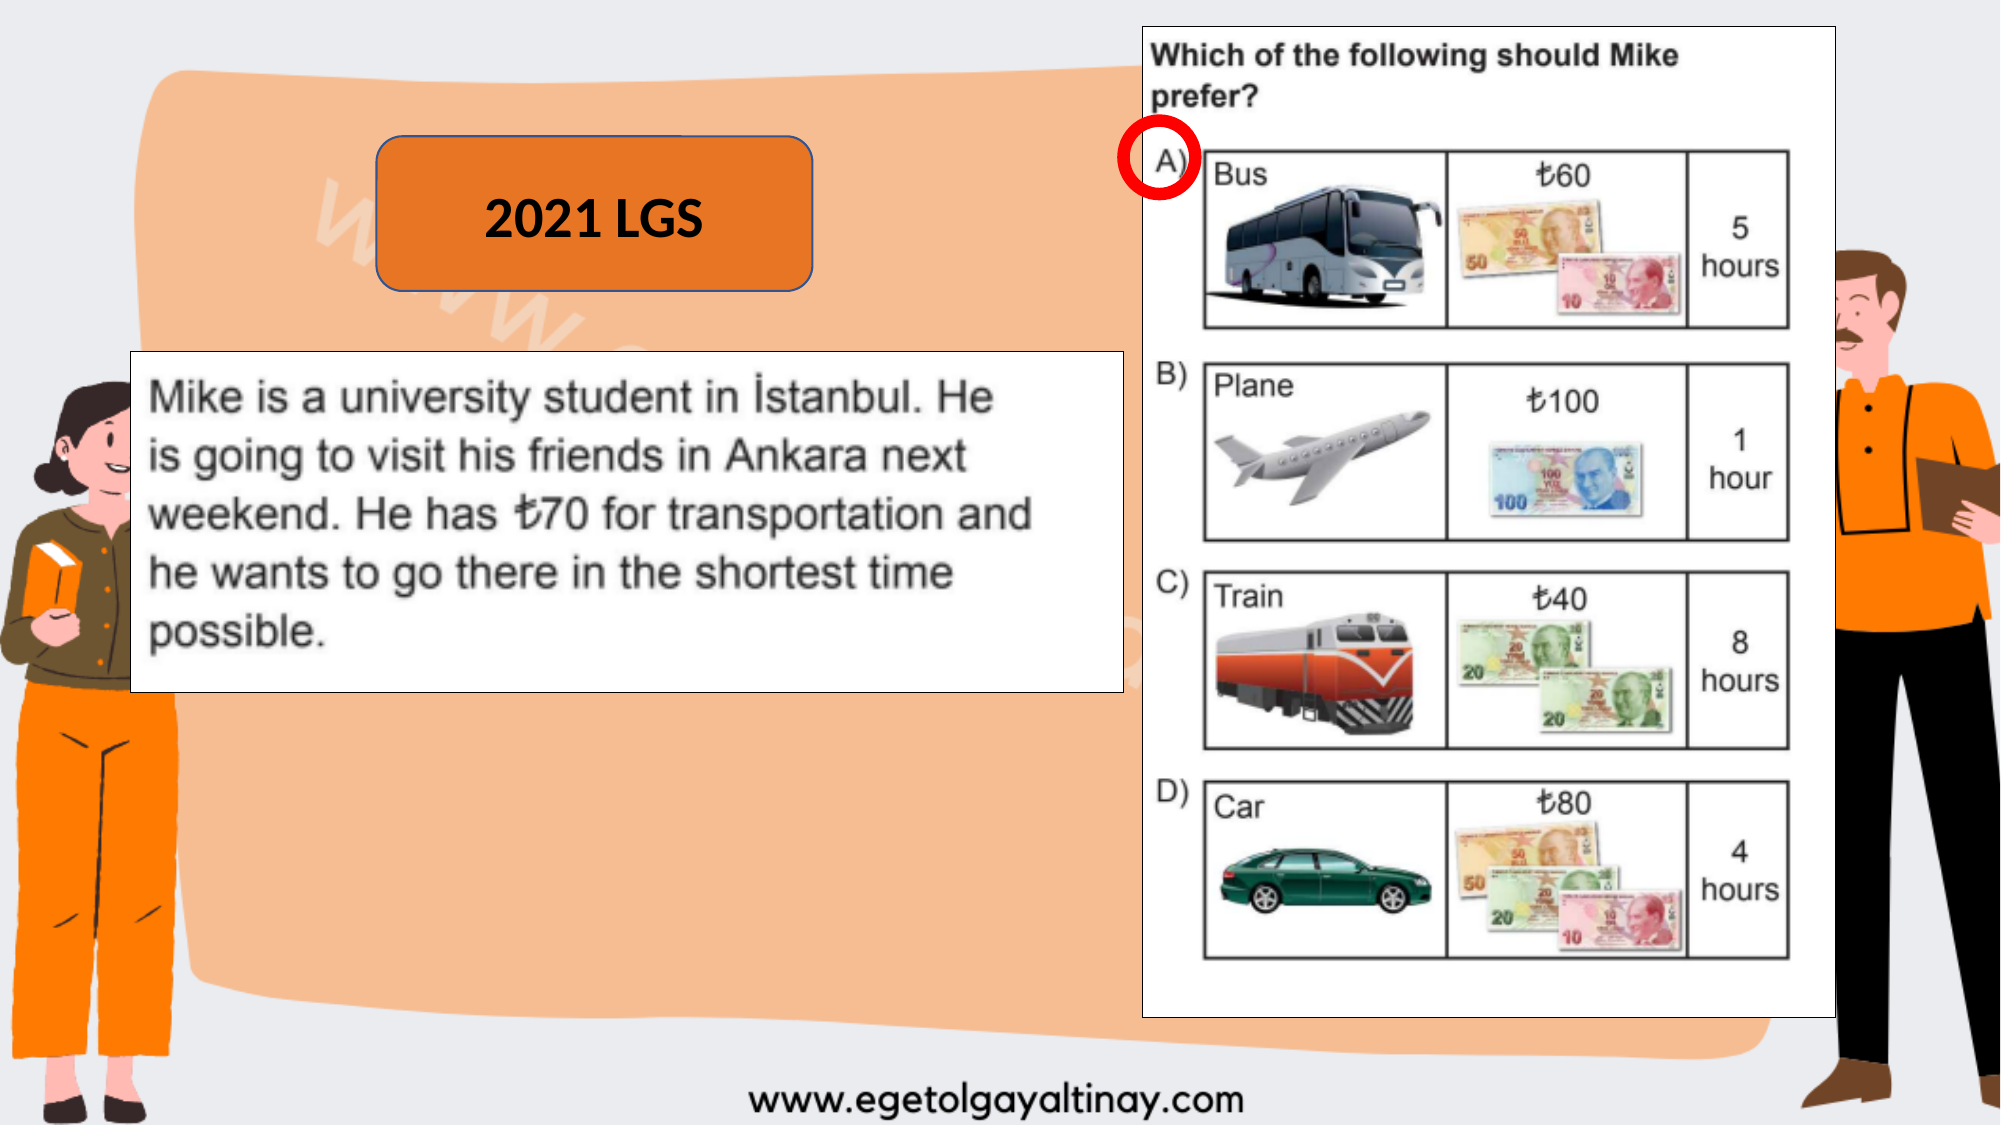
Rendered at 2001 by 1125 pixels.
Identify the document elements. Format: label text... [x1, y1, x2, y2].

picture [0, 0, 2001, 1125]
text_box [1122, 124, 1142, 191]
text_box 2021 LGS [375, 135, 814, 292]
